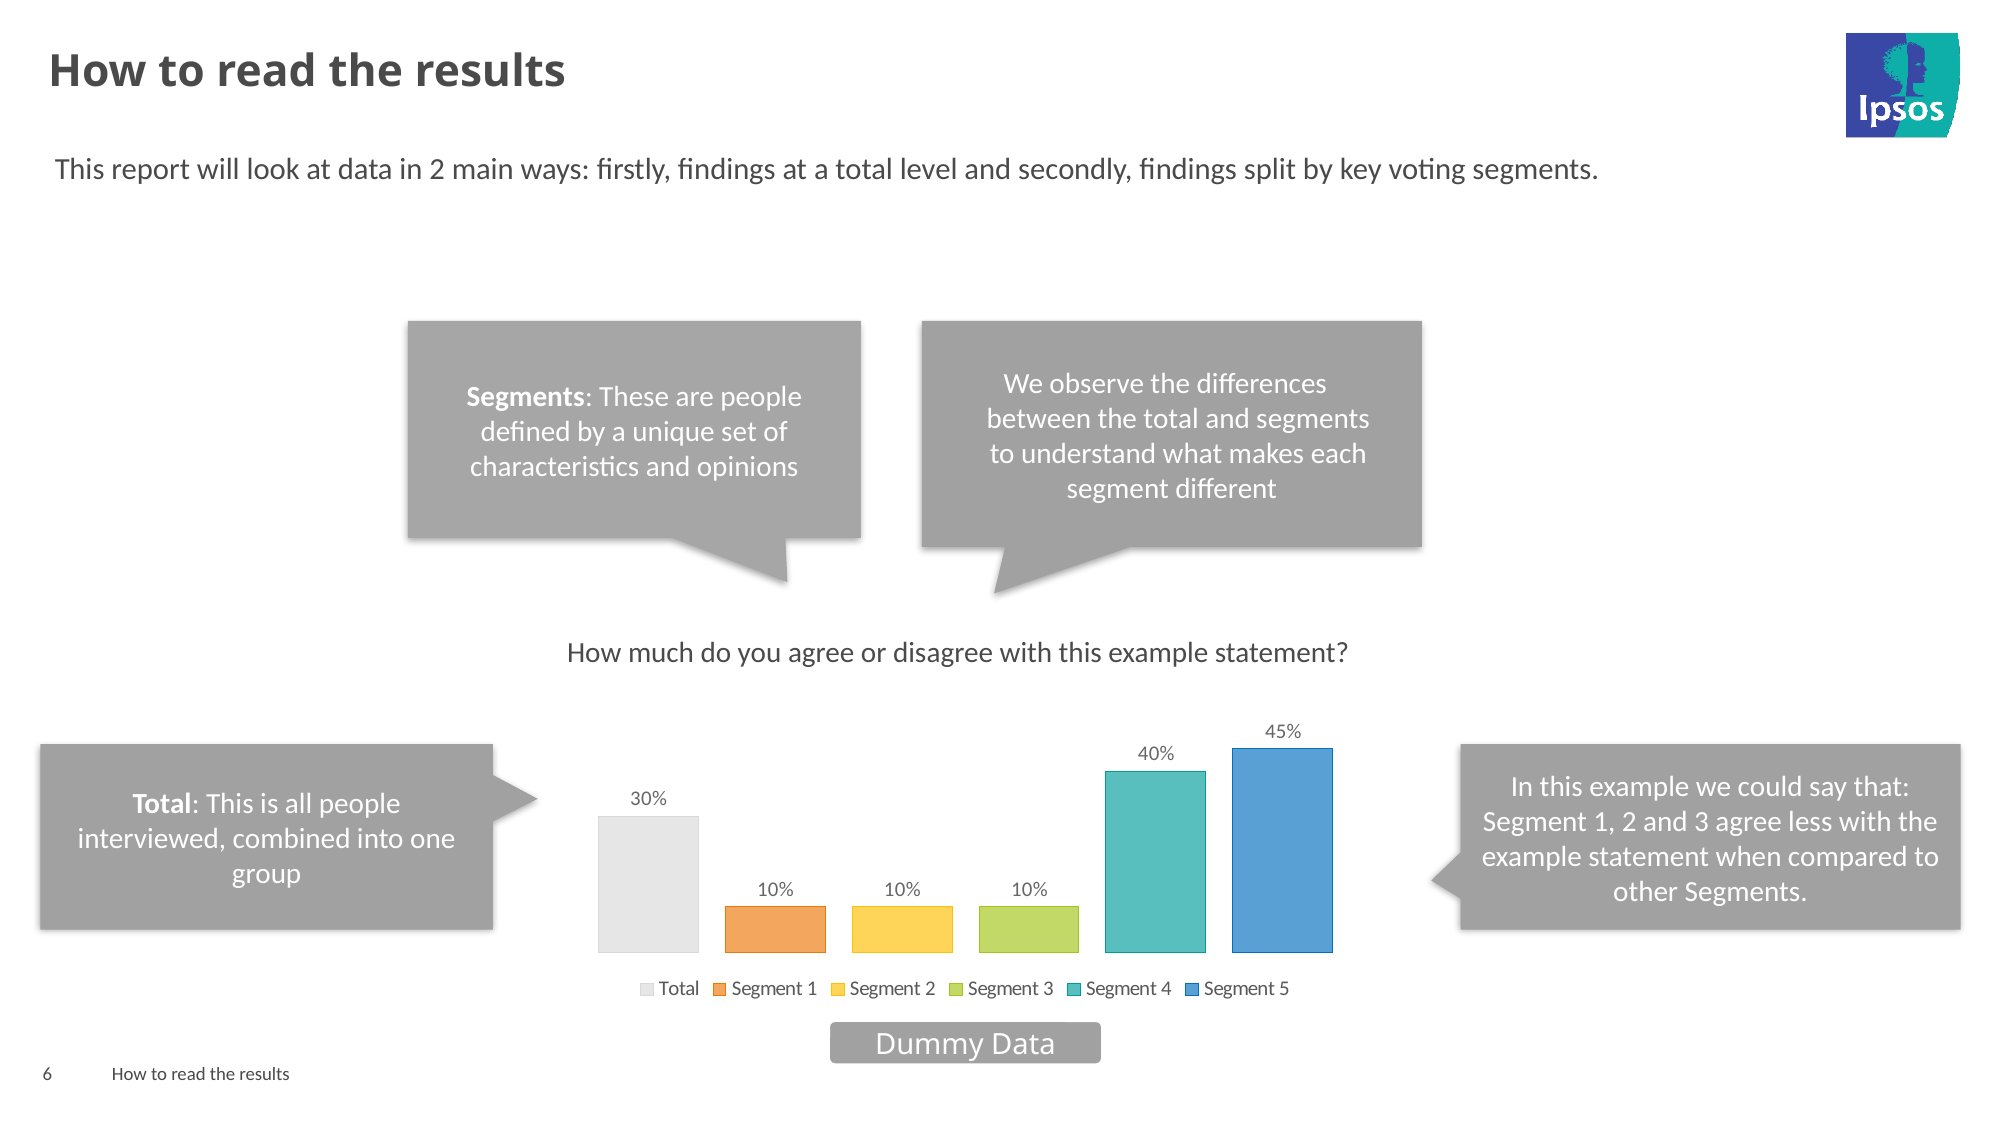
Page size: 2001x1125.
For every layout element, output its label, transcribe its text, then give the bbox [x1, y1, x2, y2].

list This report will look at data in 2 main ways: firstly, findings at a total level and secondly, findings split by key voting segments. [54, 141, 1906, 263]
chart [468, 489, 1463, 1006]
text_box In this example we could say that: Segment 1, 2 and 3 agree less with the example statement when compared to other Segments. [1466, 743, 1962, 931]
picture [1845, 32, 1960, 138]
text_box Total: This is all people interviewed, combined into one group [39, 743, 463, 931]
text_box Dummy Data [826, 1018, 1105, 1067]
slide_number 6 [14, 1042, 80, 1103]
footer How to read the results [97, 1042, 1906, 1103]
title How to read the results [33, 44, 1593, 186]
text_box Segments: These are people defined by a unique set of characteristics and opinions [407, 320, 862, 539]
text_box We observe the differences between the total and segments to understand what makes each segment different [921, 320, 1423, 487]
